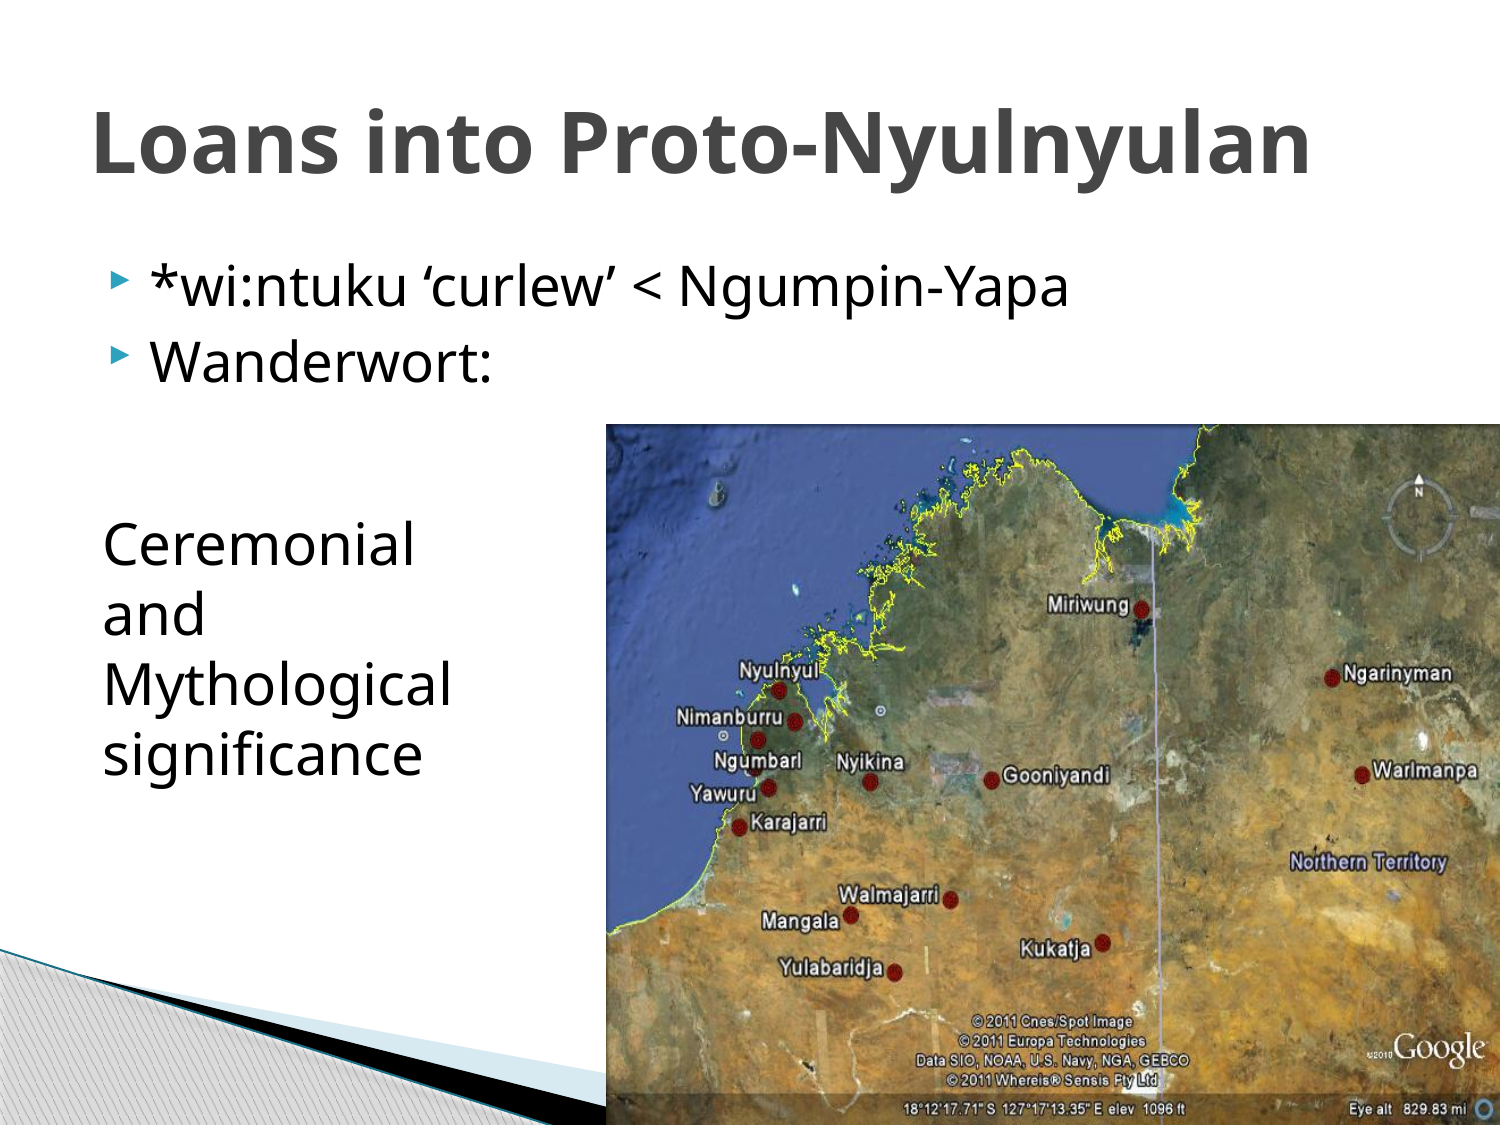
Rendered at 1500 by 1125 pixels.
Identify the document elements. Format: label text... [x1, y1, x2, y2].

list *wi:ntuku ‘curlew’ < Ngumpin-Yapa Wanderwort: [75, 243, 1425, 425]
title Loans into Proto-Nyulnyulan [75, 45, 1425, 233]
text_box Ceremonial and Mythological significance [87, 499, 538, 795]
picture [606, 424, 1500, 1125]
